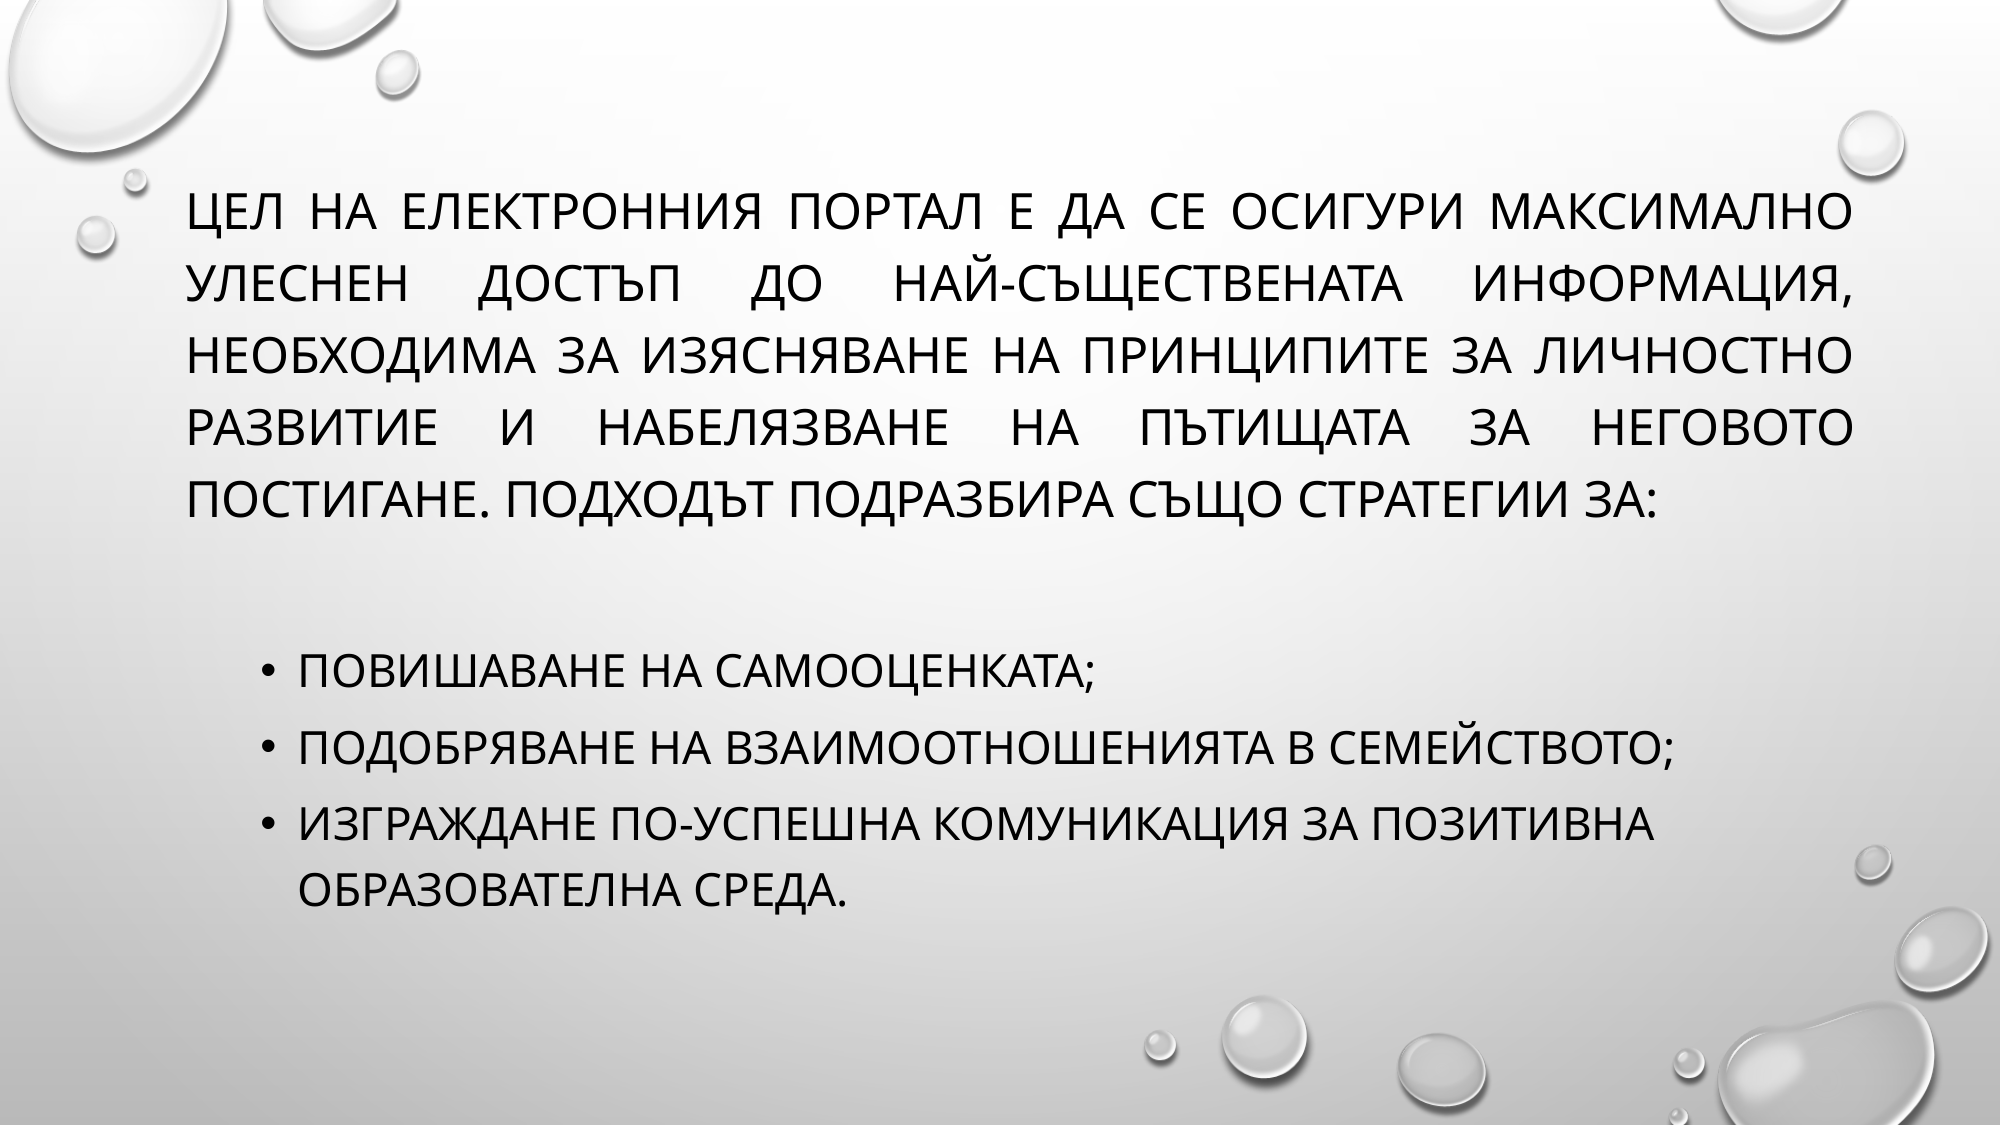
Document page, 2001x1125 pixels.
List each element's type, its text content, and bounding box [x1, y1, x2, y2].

picture [0, 0, 2000, 1125]
list Цел на Електронния портал е да се осигури максимално улеснен достъп до най-съществената информация, необходима за изясняване на принципите за личностно развитие и набелязване на пътищата за неговото постигане. Подходът подразбира също стратегии за: повишаване на самооценката; подобряване на взаимоотношенията в семейството; изграждане по-успешна комуникация за позитивна образователна среда. [170, 160, 1871, 722]
